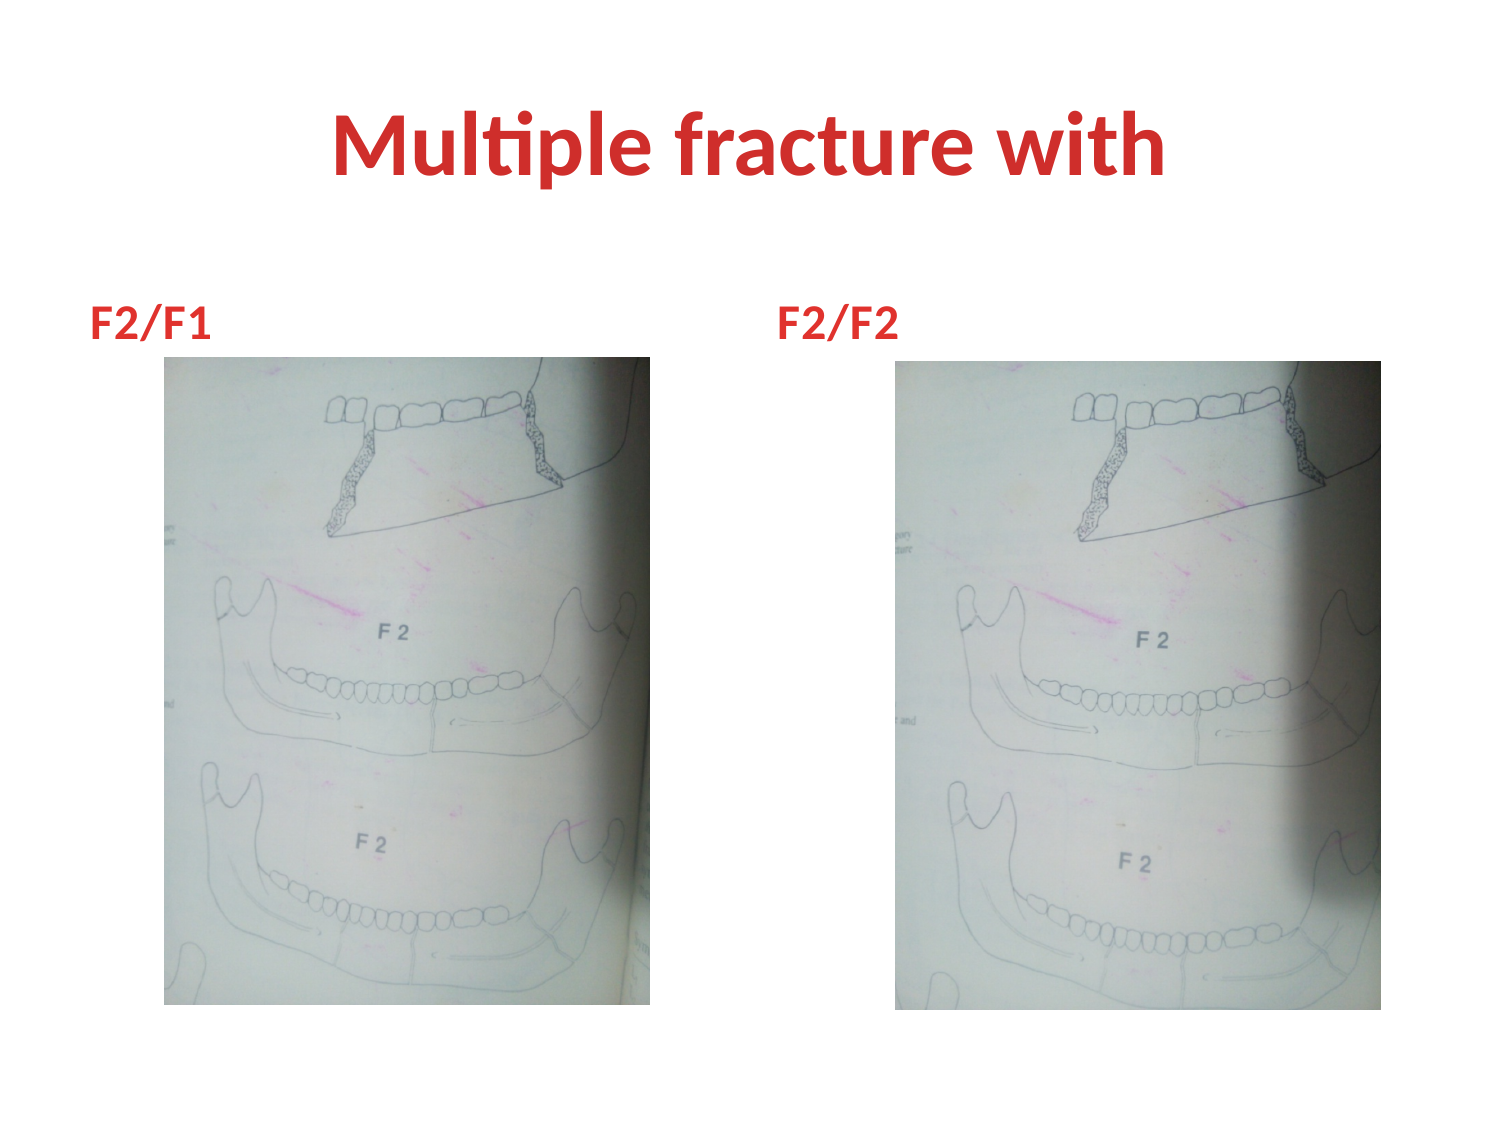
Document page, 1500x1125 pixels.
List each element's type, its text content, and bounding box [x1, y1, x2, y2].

list F2/F2 [761, 251, 1425, 357]
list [894, 360, 1381, 1010]
title Multiple fracture with [75, 45, 1425, 233]
list F2/F1 [75, 251, 738, 357]
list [162, 356, 650, 1006]
